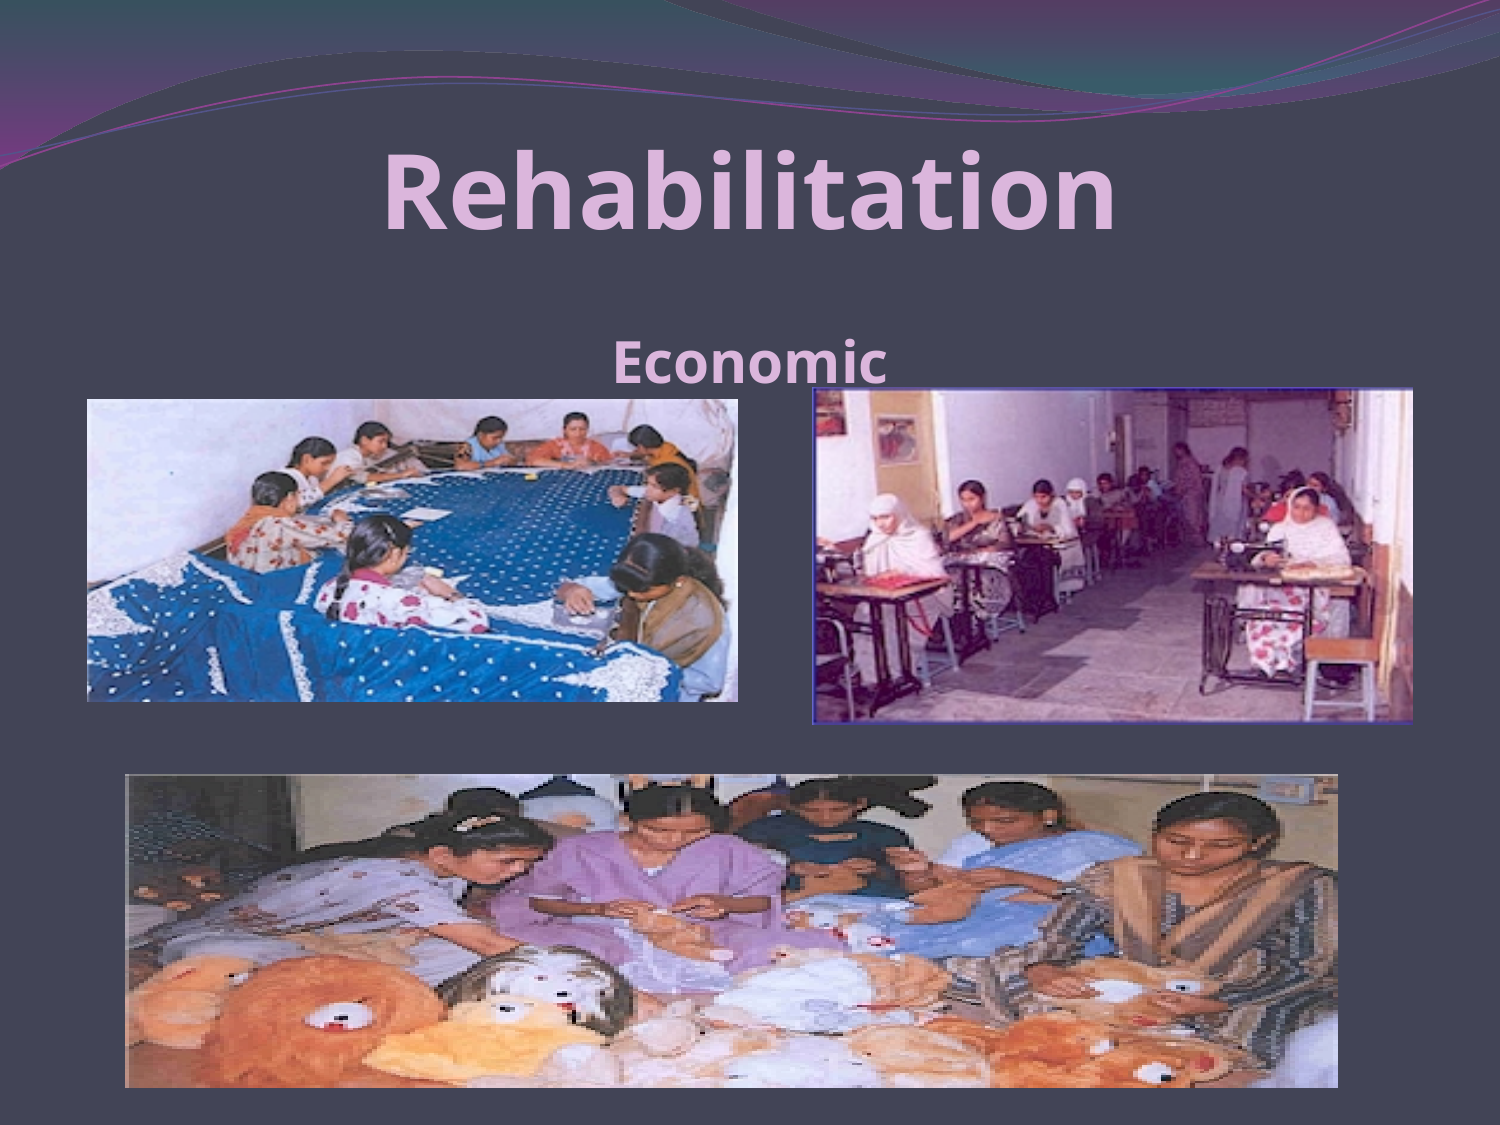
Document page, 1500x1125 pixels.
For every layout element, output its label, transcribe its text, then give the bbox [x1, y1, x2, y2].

picture [124, 774, 1338, 1088]
picture [812, 387, 1413, 726]
list Economic [75, 317, 1425, 1038]
title Rehabilitation [75, 115, 1425, 250]
picture [87, 399, 738, 702]
